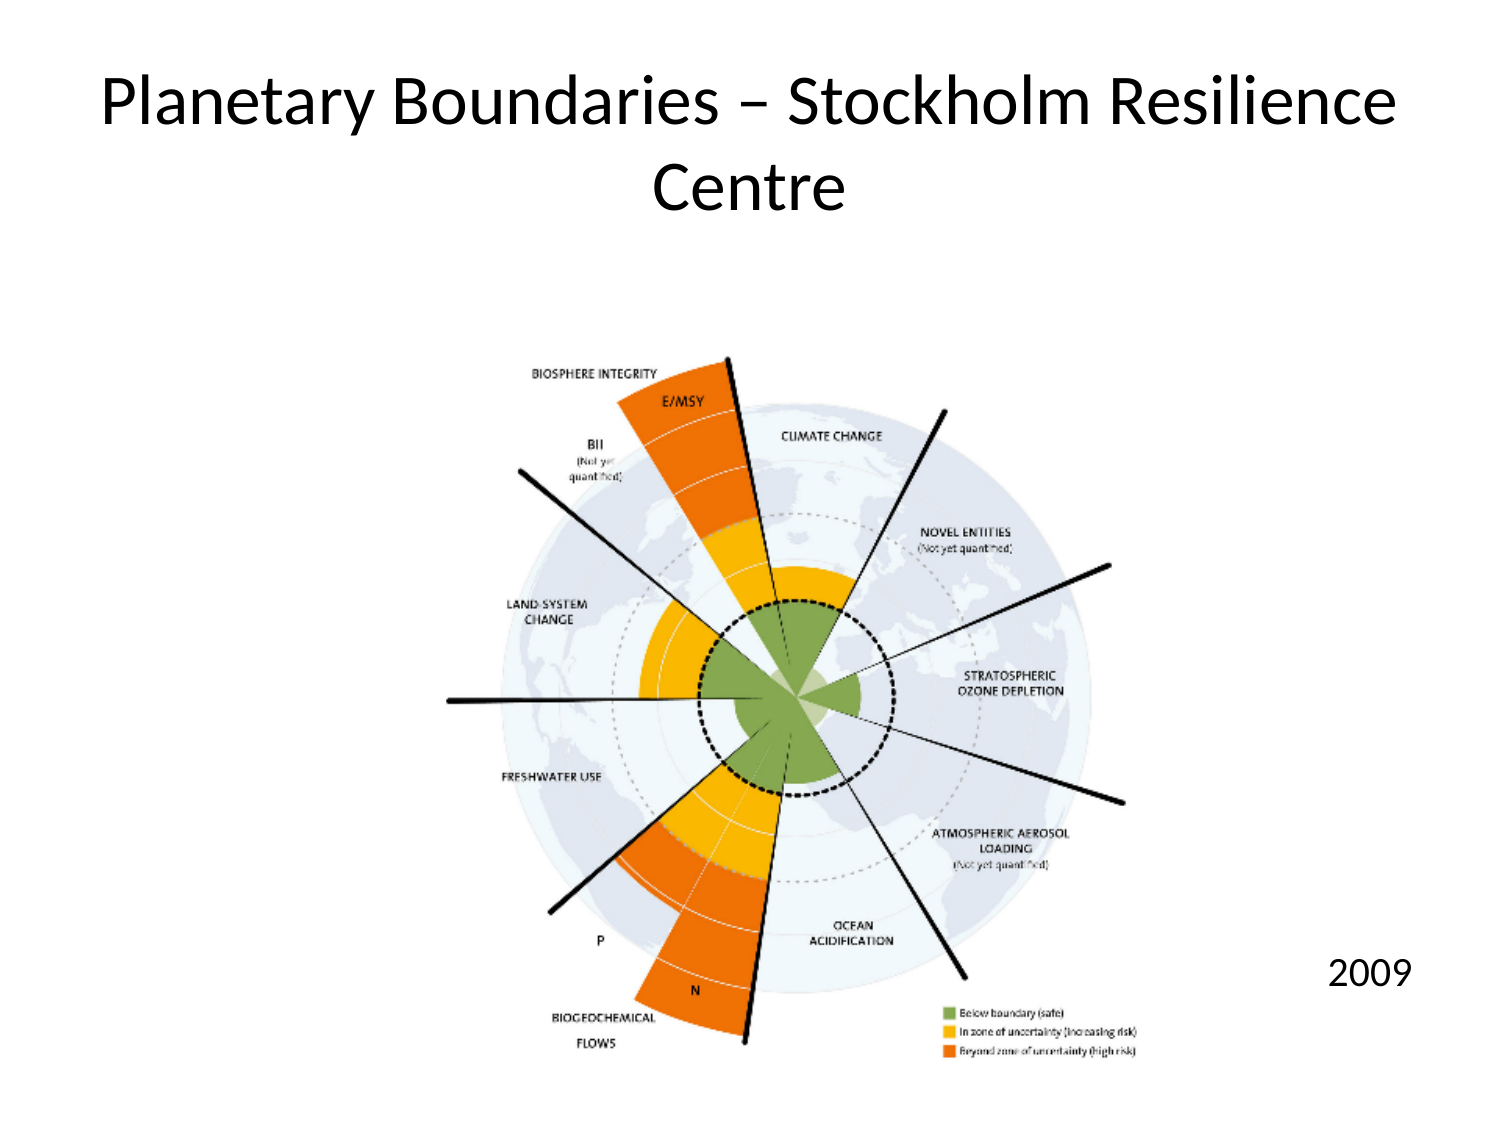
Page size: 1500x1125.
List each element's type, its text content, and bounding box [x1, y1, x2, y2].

title Planetary Boundaries – Stockholm Resilience Centre [75, 45, 1425, 233]
picture [2, 324, 1500, 1086]
